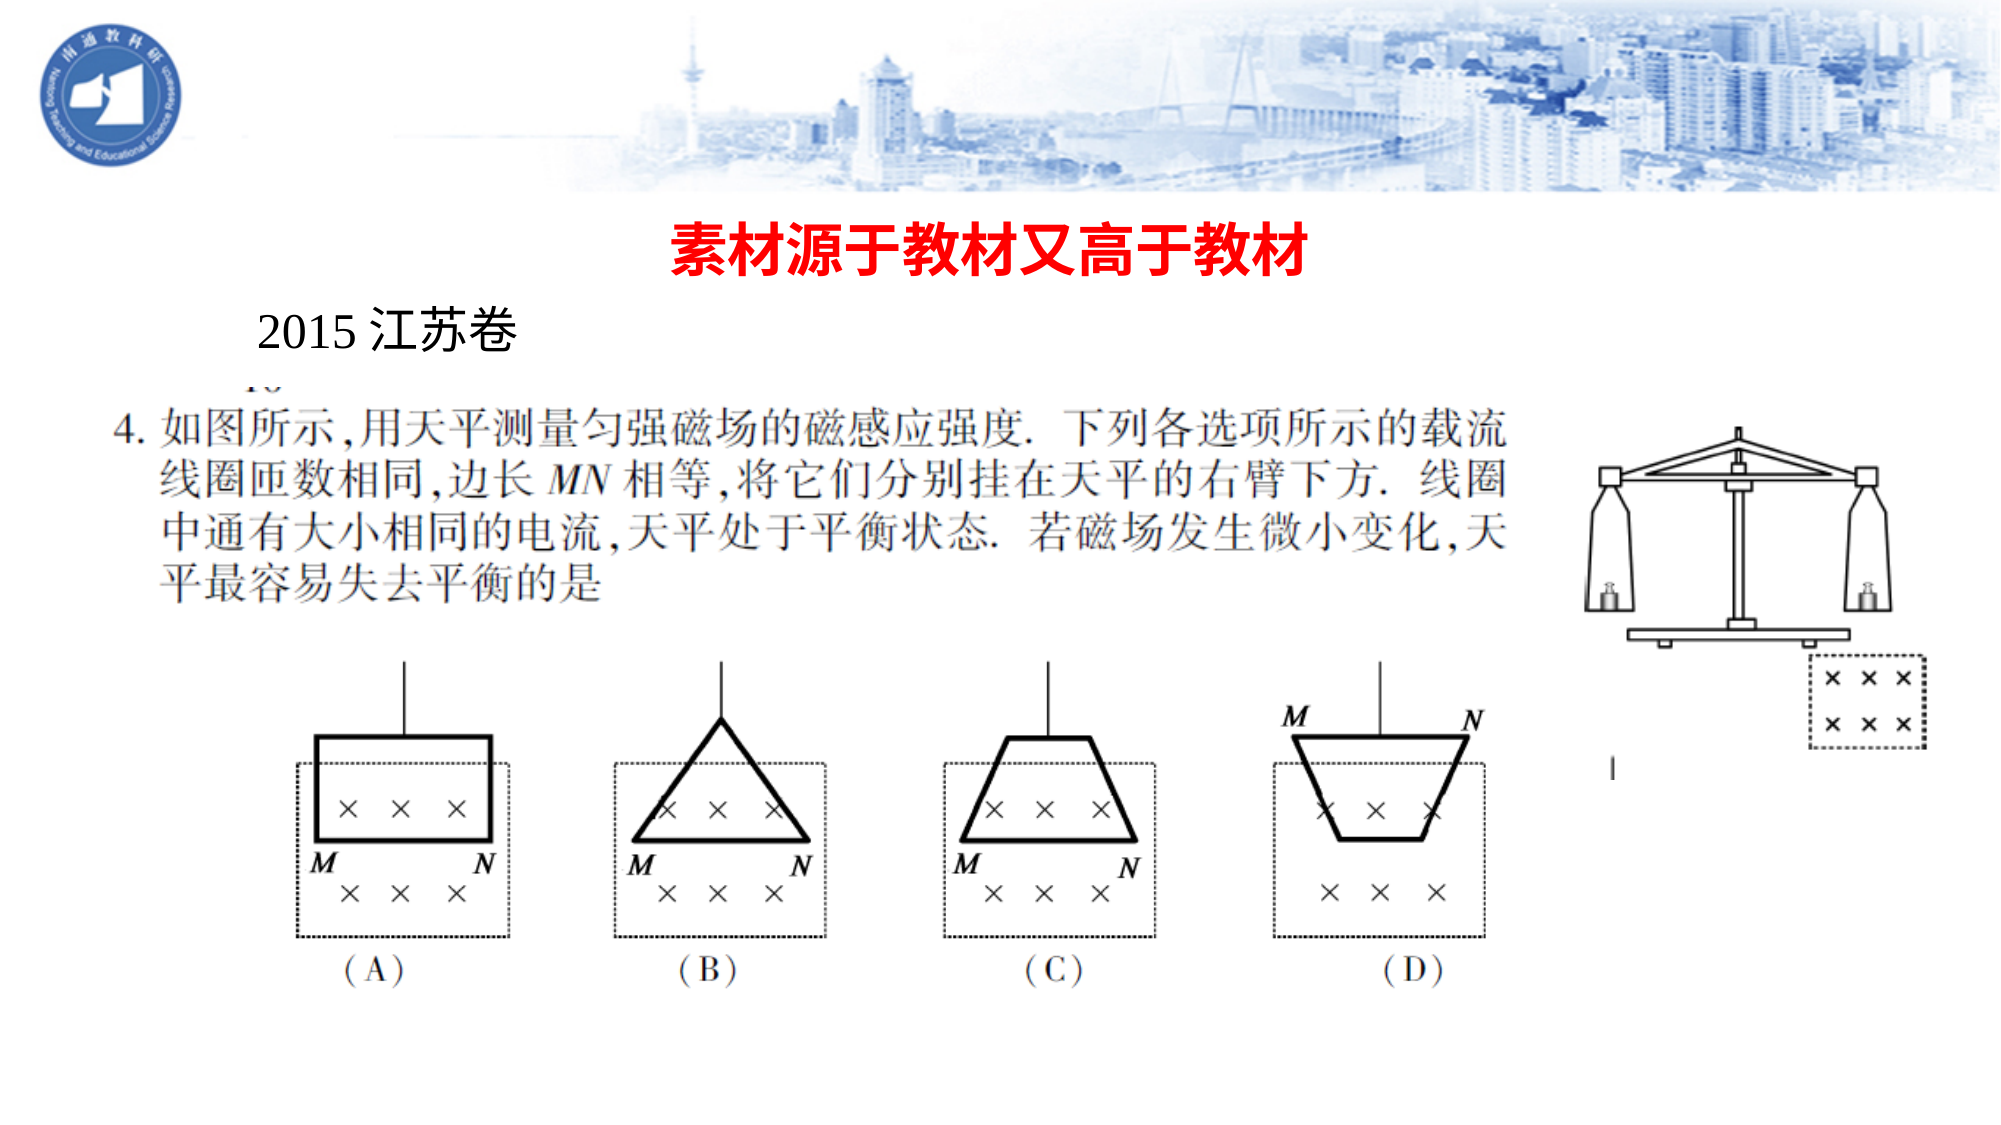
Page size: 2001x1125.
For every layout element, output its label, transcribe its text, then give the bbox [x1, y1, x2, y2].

text_box 素材源于教材又高于教材 [654, 205, 1611, 291]
picture [0, 0, 2000, 195]
picture [1560, 404, 1944, 780]
text_box 2015江苏卷 [242, 291, 655, 366]
picture [283, 646, 1522, 1009]
picture [111, 387, 1522, 616]
